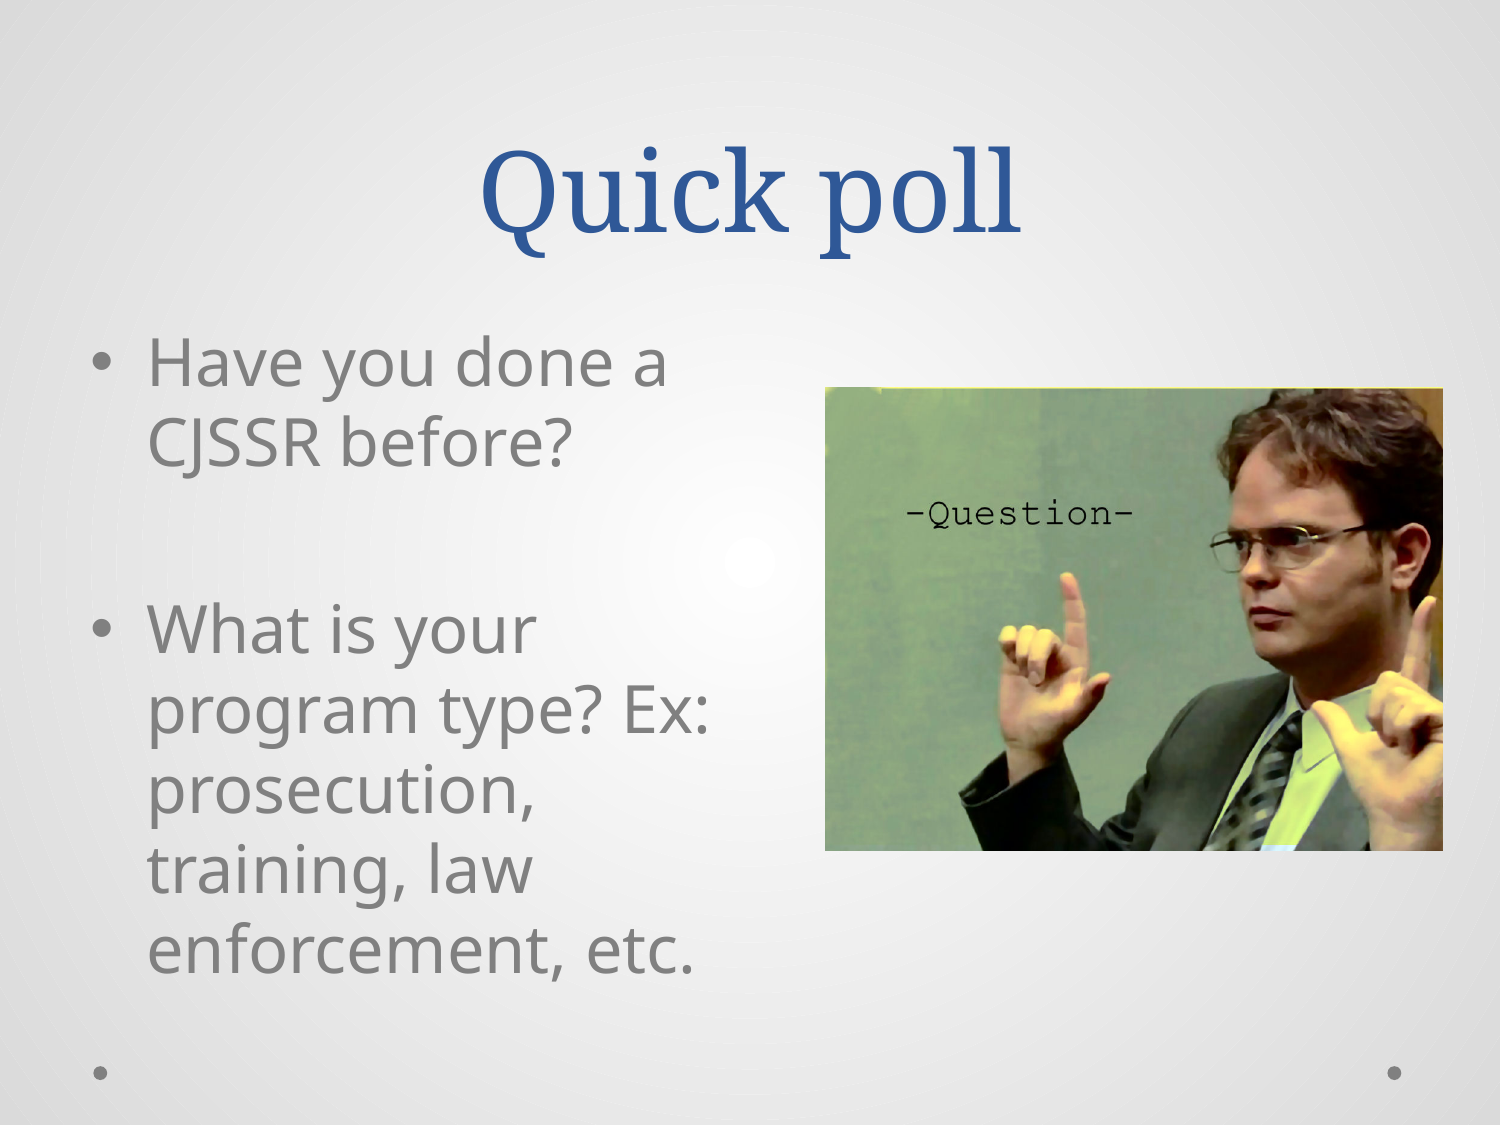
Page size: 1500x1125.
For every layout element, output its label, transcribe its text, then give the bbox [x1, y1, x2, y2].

list Have you done a CJSSR before? What is your program type? Ex: prosecution, training, law enforcement, etc. [75, 312, 750, 1005]
title Quick poll [75, 0, 1425, 263]
picture [824, 387, 1444, 852]
